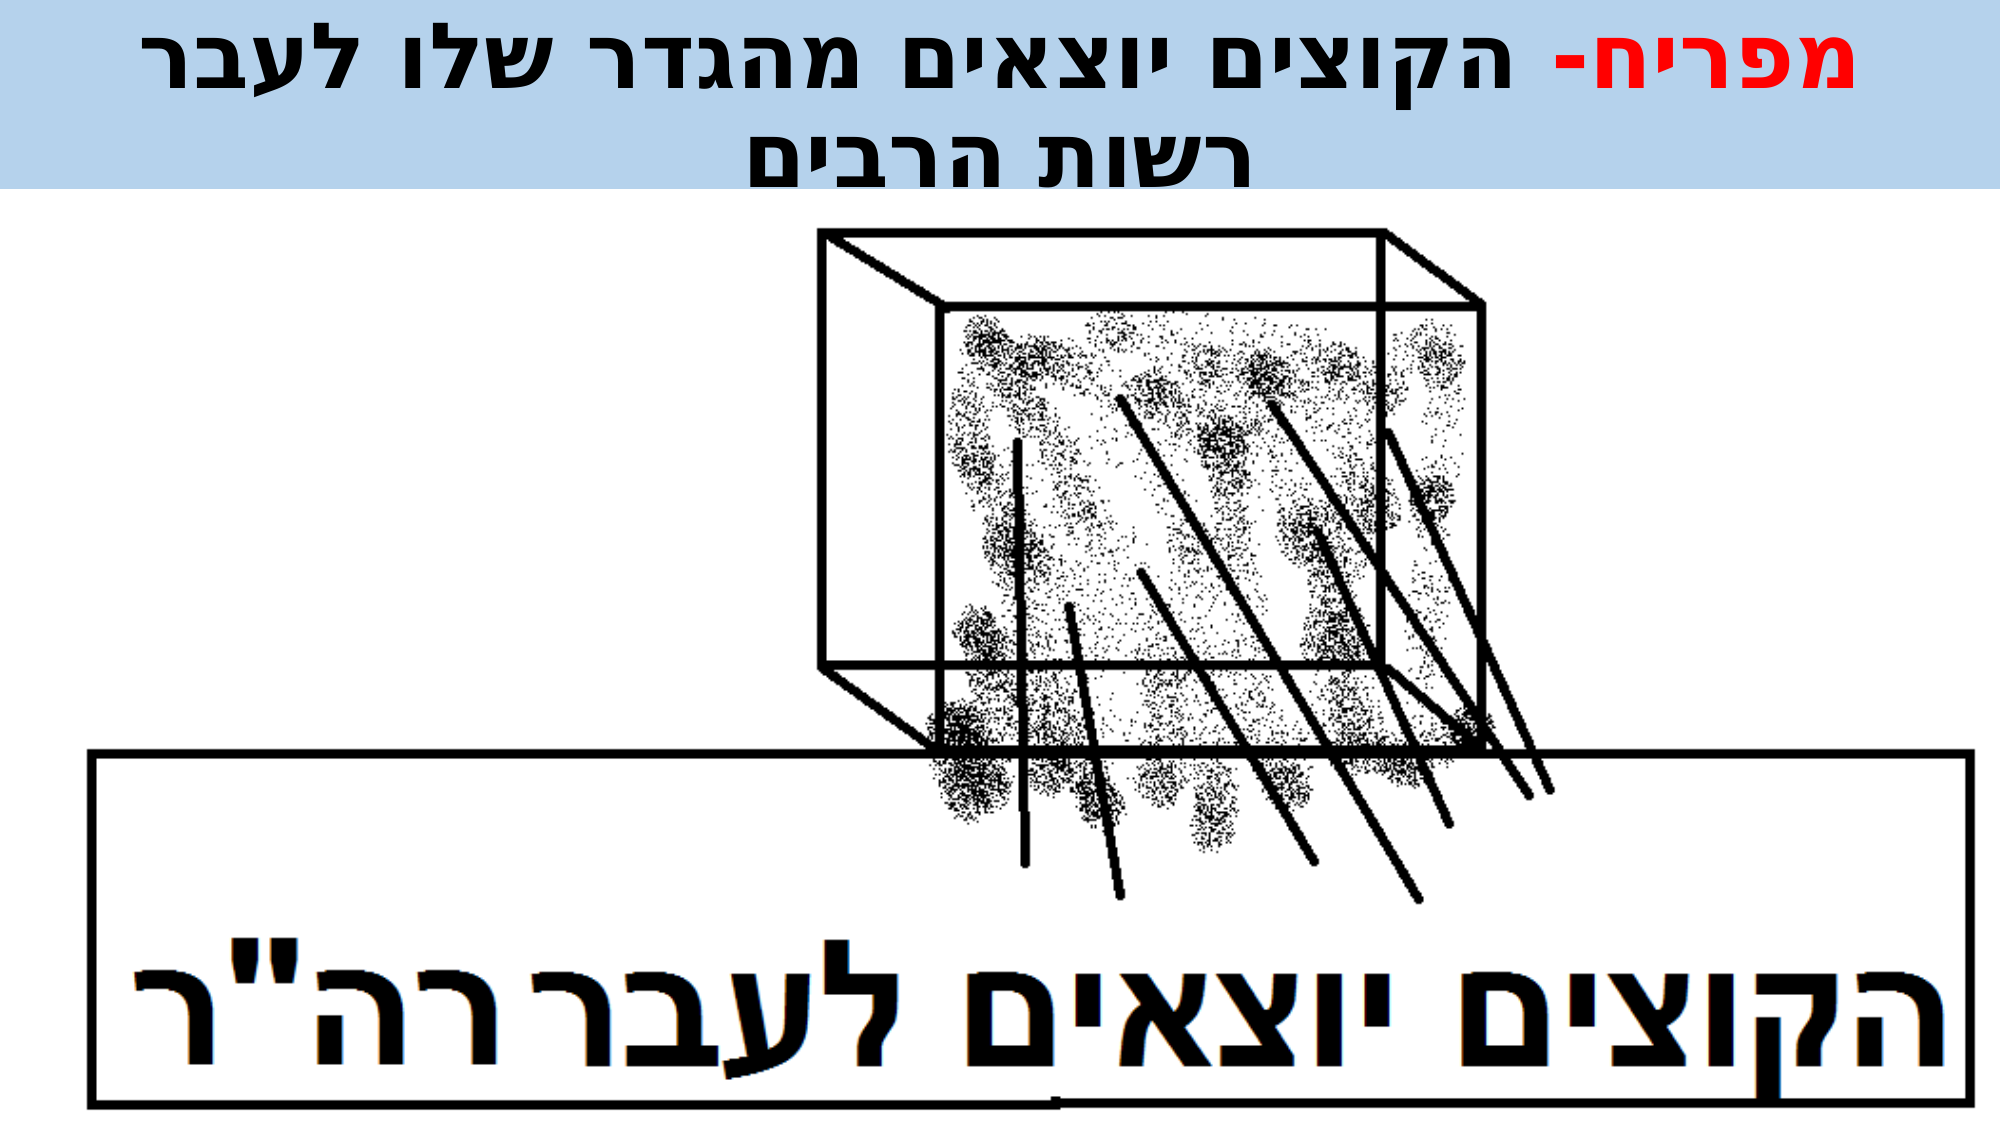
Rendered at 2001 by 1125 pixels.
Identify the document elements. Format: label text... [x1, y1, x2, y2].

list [0, 189, 2000, 1125]
title מפריח- הקוצים יוצאים מהגדר שלו לעבר רשות הרבים [0, 0, 2000, 189]
